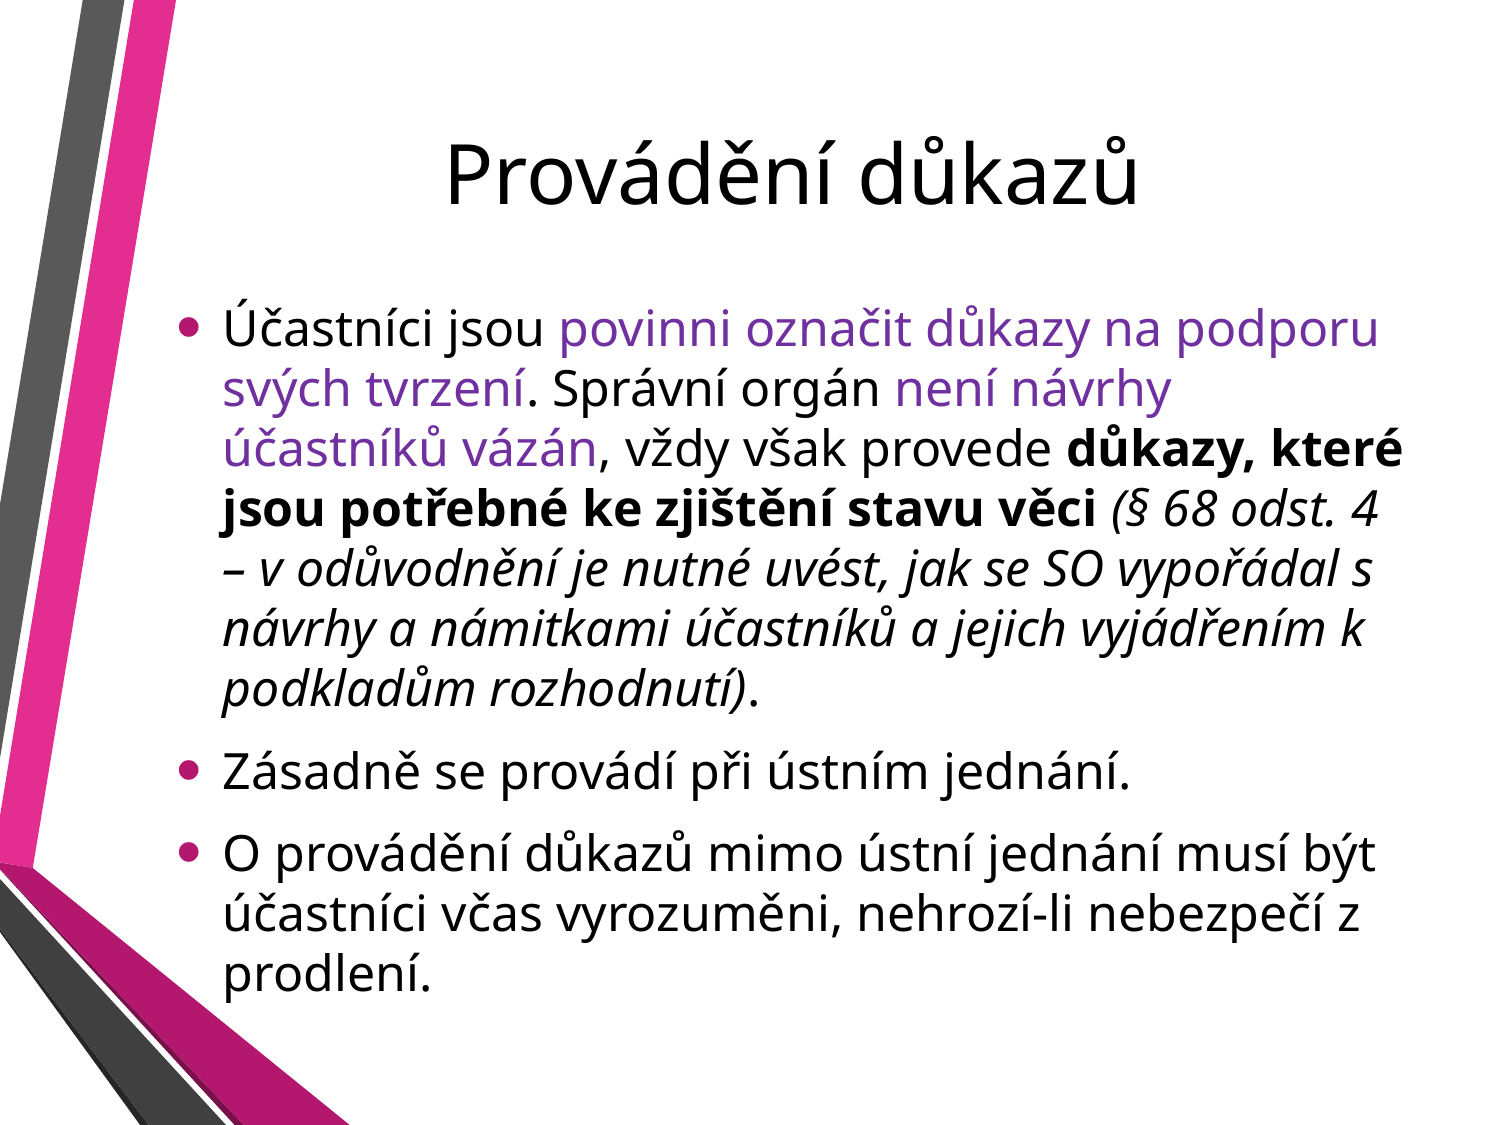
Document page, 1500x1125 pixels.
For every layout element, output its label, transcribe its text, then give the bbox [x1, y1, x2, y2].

list Účastníci jsou povinni označit důkazy na podporu svých tvrzení. Správní orgán není návrhy účastníků vázán, vždy však provede důkazy, které jsou potřebné ke zjištění stavu věci (§ 68 odst. 4 – v odůvodnění je nutné uvést, jak se SO vypořádal s návrhy a námitkami účastníků a jejich vyjádřením k podkladům rozhodnutí). Zásadně se provádí při ústním jednání. O provádění důkazů mimo ústní jednání musí být účastníci včas vyrozuměni, nehrozí-li nebezpečí z prodlení. [161, 314, 1425, 985]
title Provádění důkazů [161, 75, 1425, 268]
